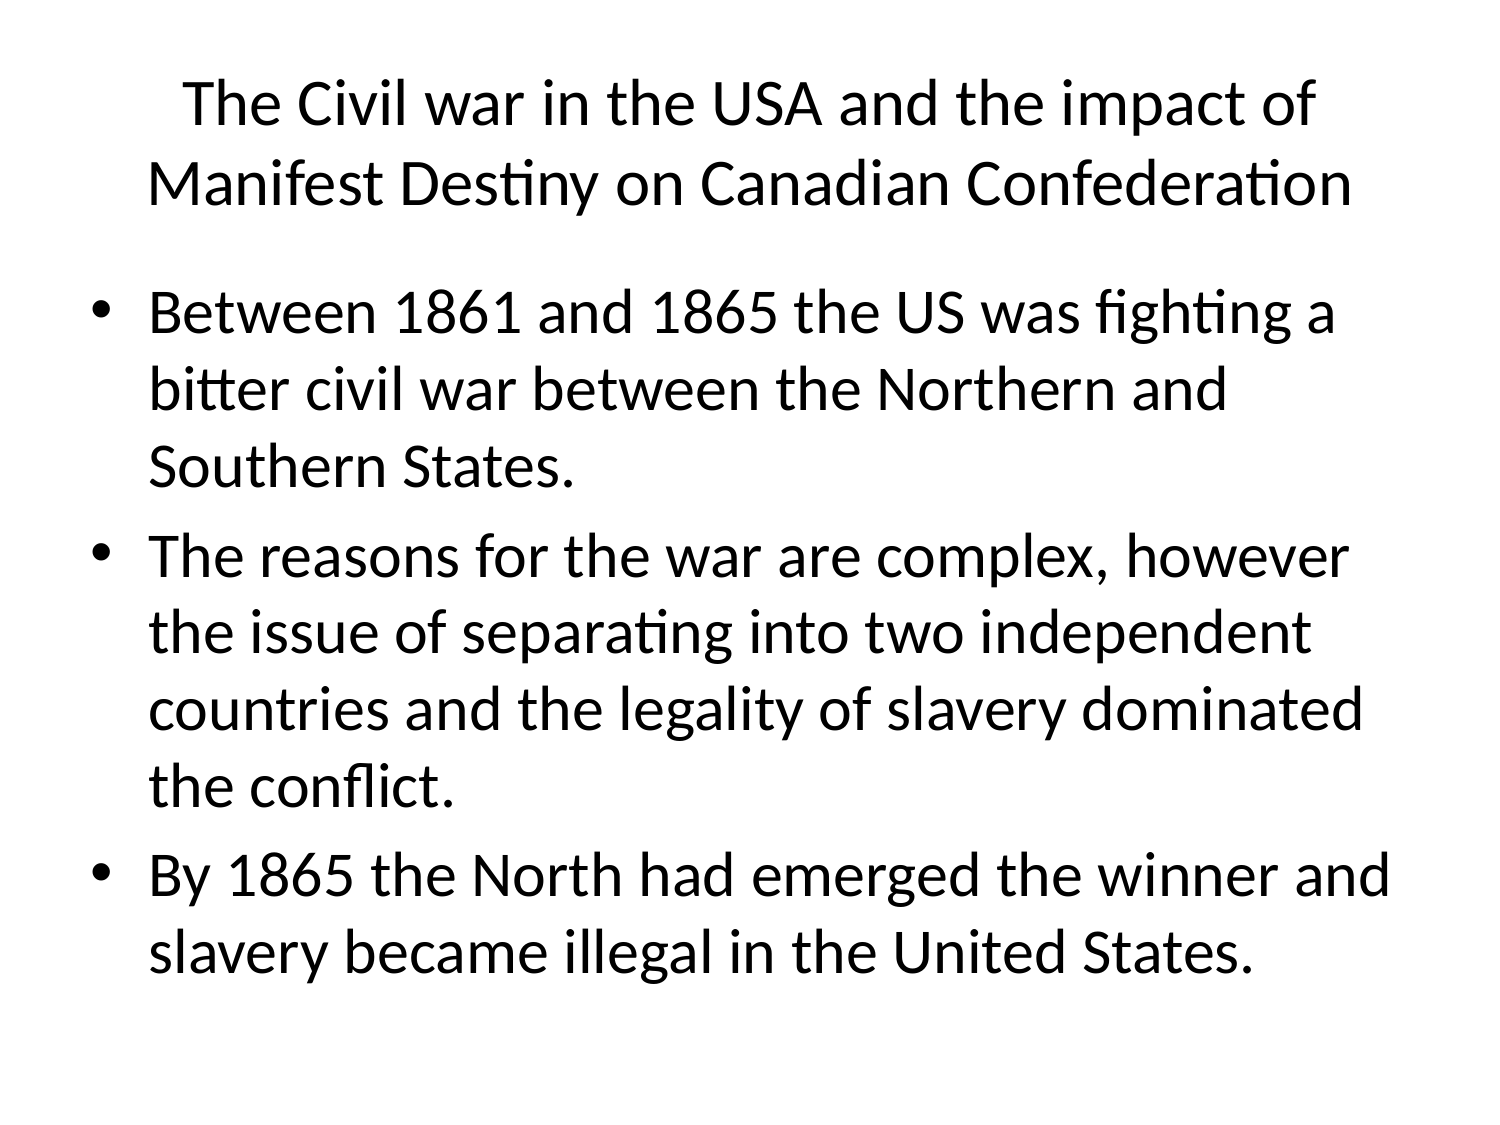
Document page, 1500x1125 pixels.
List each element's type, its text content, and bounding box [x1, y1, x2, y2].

list Between 1861 and 1865 the US was fighting a bitter civil war between the Northern and Southern States. The reasons for the war are complex, however the issue of separating into two independent countries and the legality of slavery dominated the conflict. By 1865 the North had emerged the winner and slavery became illegal in the United States. [75, 262, 1425, 1005]
title The Civil war in the USA and the impact of Manifest Destiny on Canadian Confederation [75, 45, 1425, 233]
